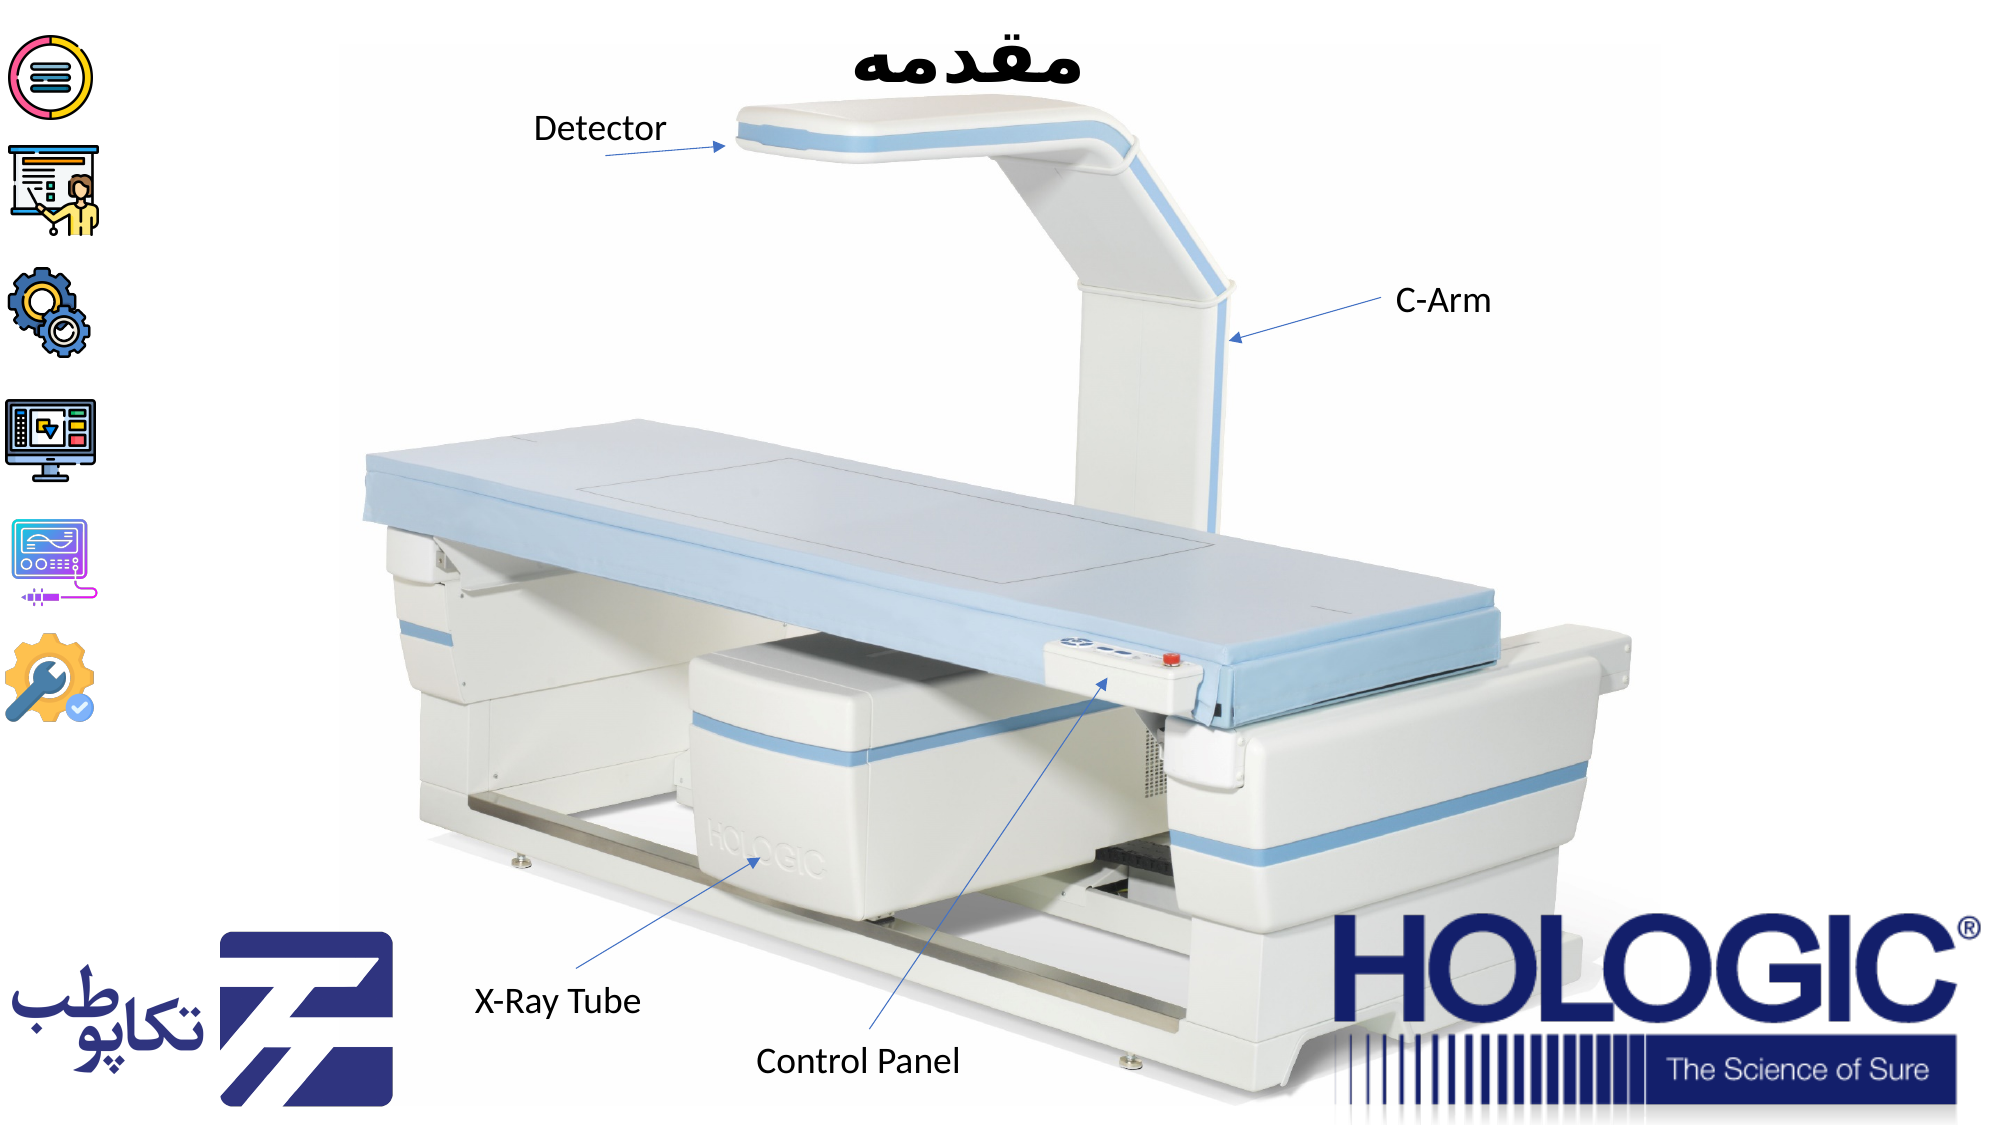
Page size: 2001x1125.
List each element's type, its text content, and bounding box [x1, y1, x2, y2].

picture [8, 145, 99, 236]
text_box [1228, 297, 1381, 341]
picture [4, 632, 95, 723]
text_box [605, 145, 726, 157]
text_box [869, 677, 1108, 1029]
picture [8, 35, 93, 120]
picture [0, 44, 2001, 1125]
text_box مقدمه [760, 0, 1176, 44]
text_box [575, 857, 761, 969]
picture [3, 267, 94, 358]
picture [9, 517, 100, 608]
picture [5, 395, 96, 486]
